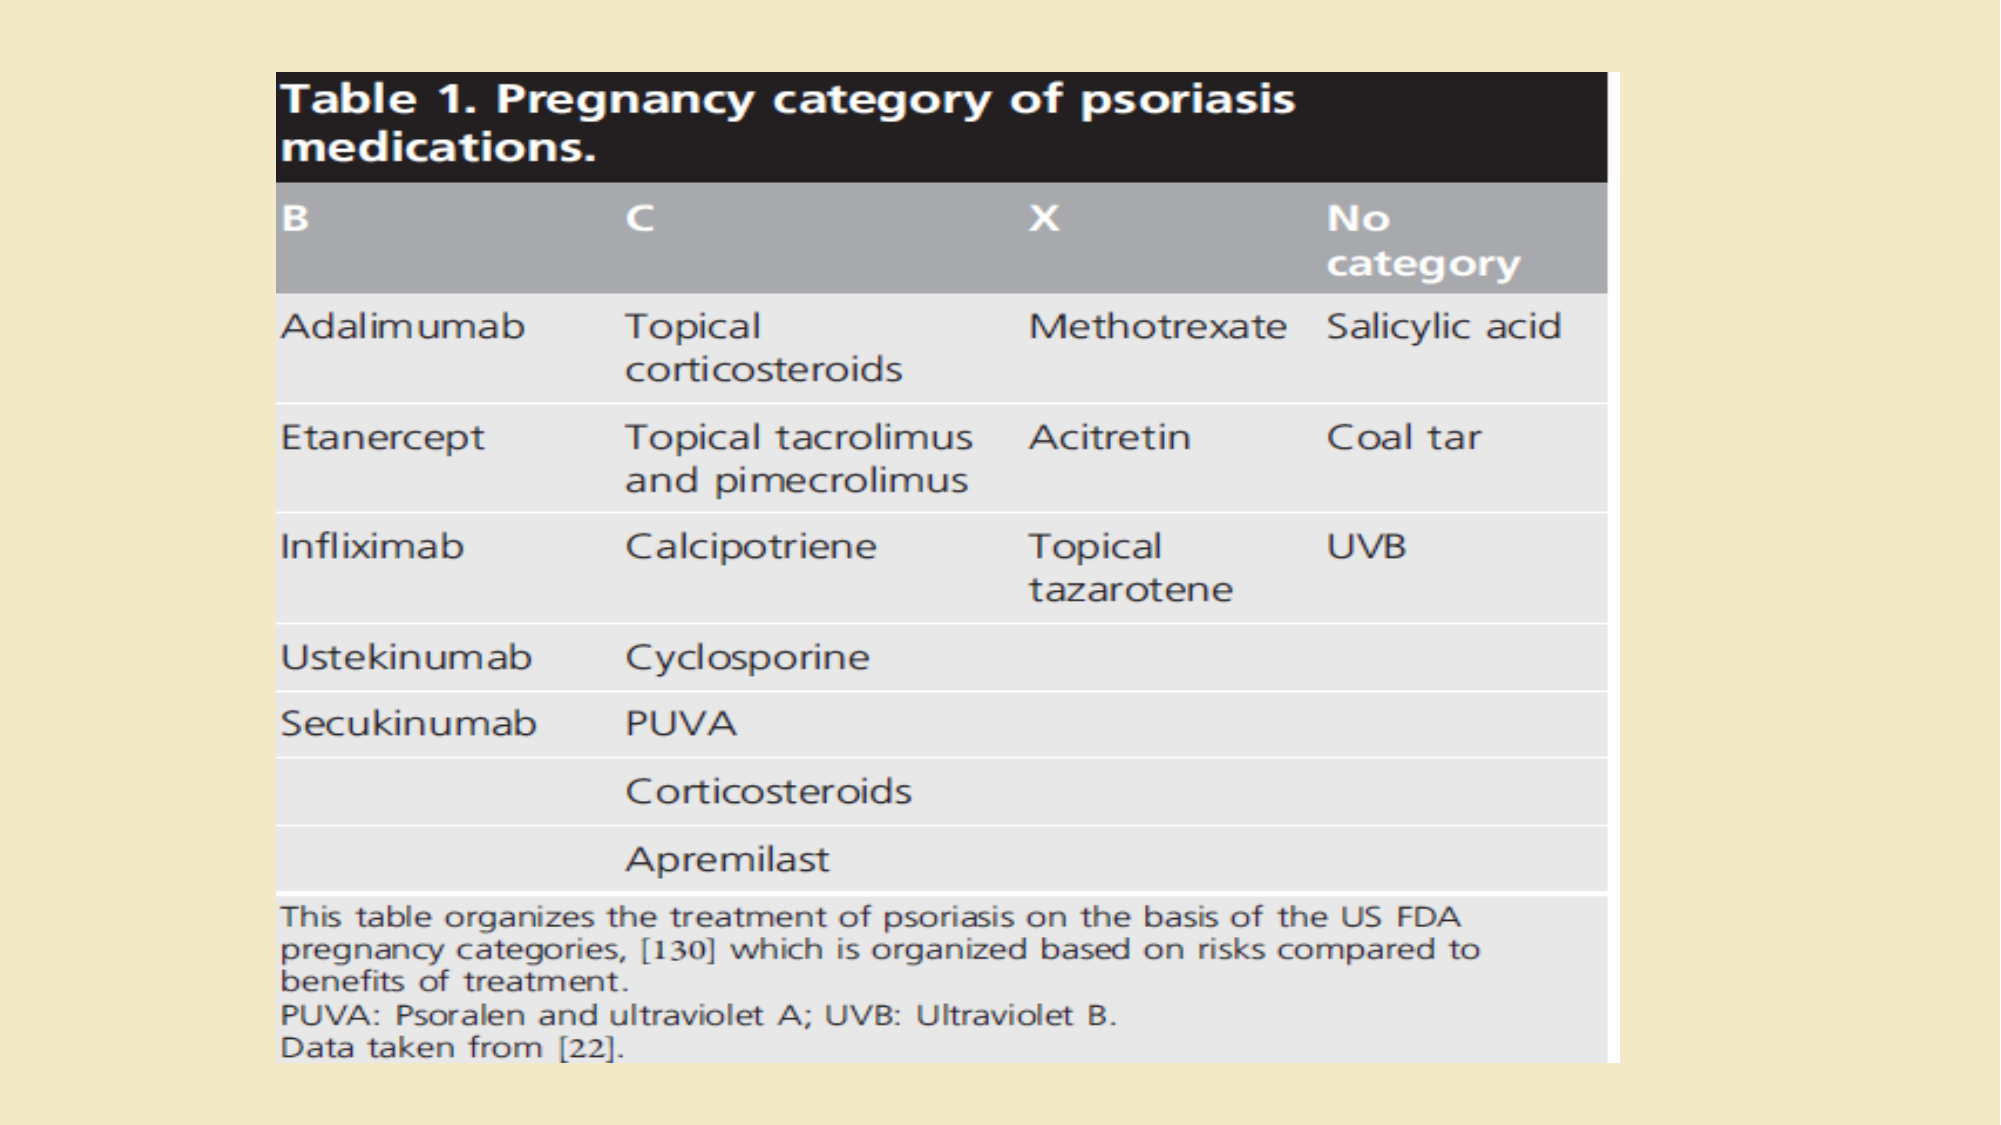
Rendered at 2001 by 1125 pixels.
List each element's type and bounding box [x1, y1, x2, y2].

list [276, 72, 1620, 1063]
